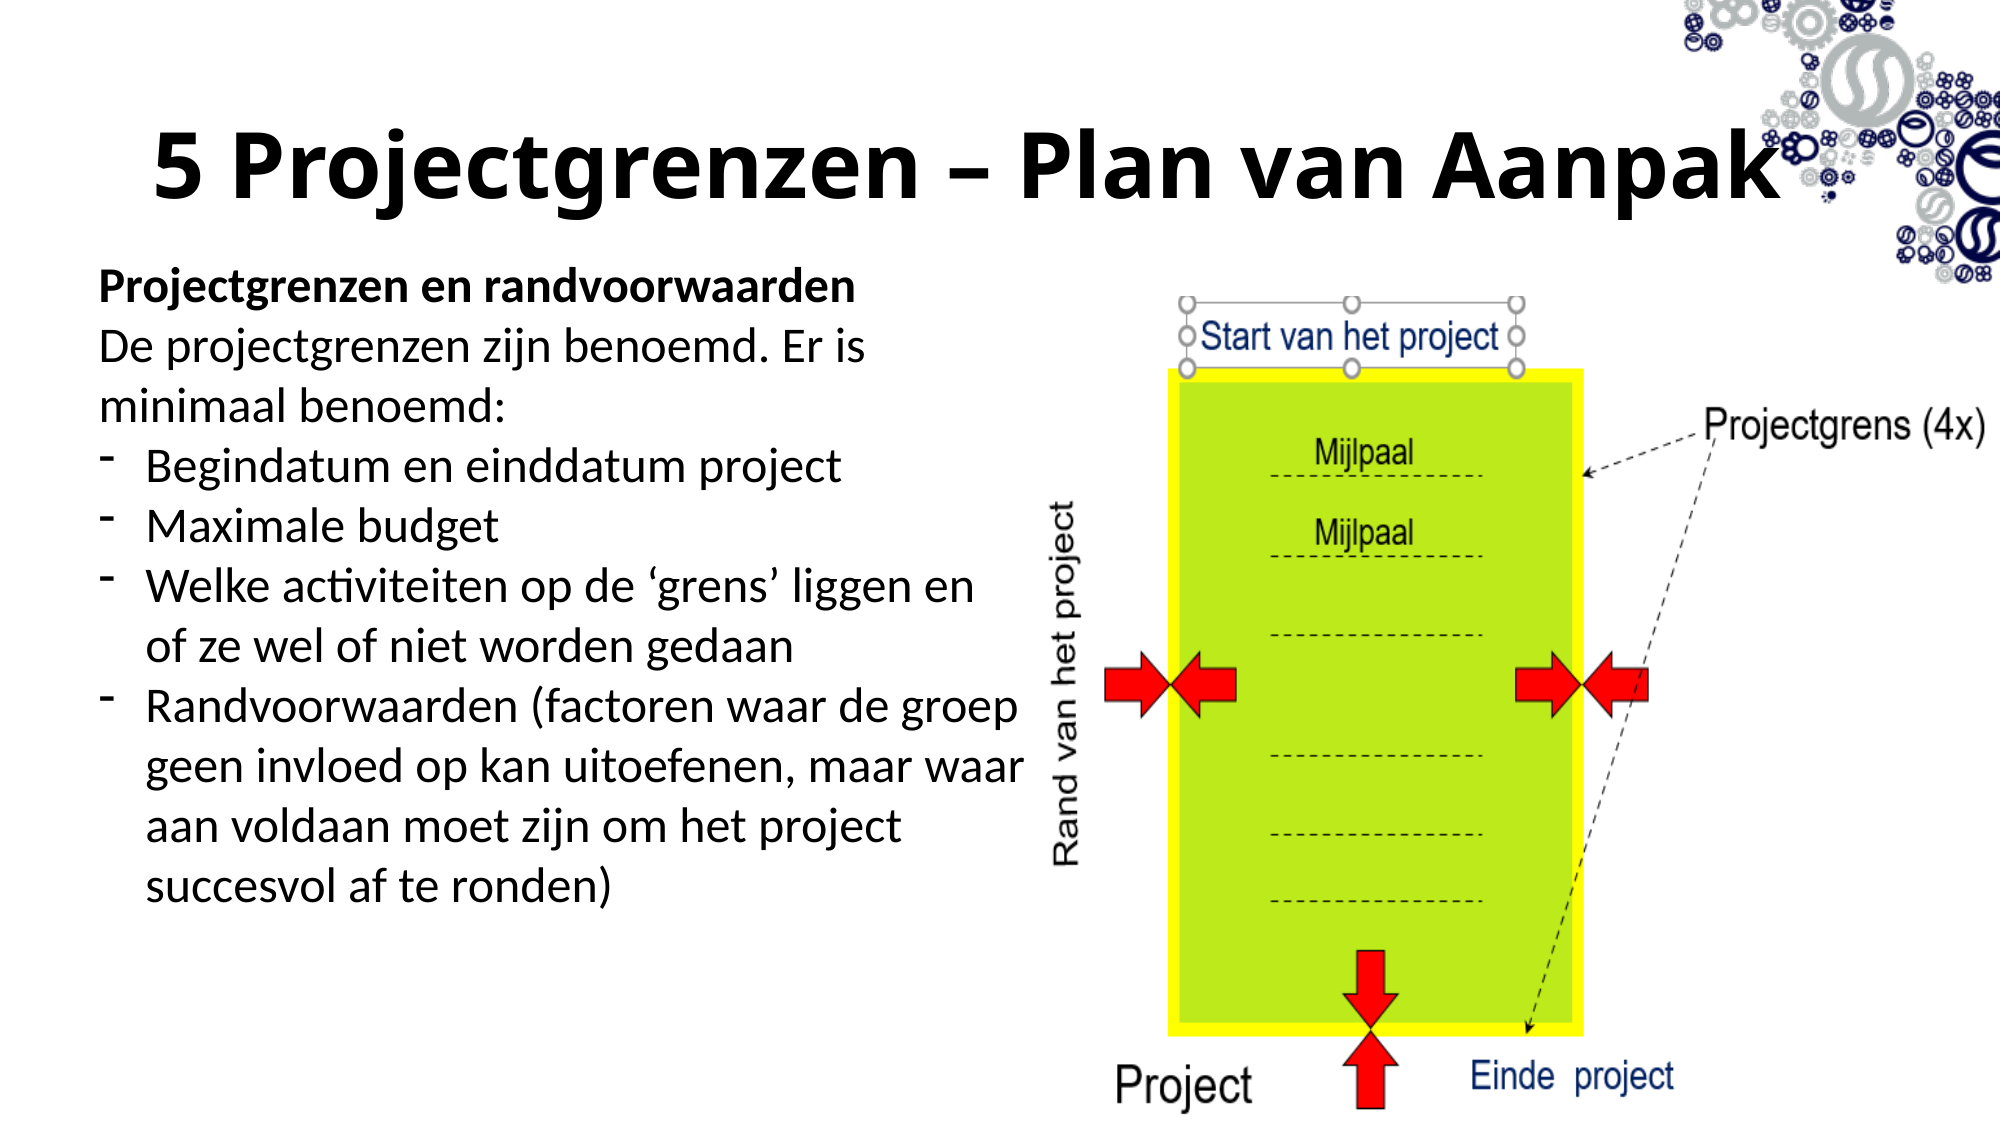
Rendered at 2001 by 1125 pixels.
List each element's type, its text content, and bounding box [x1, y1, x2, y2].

text_box Projectgrenzen en randvoorwaarden De projectgrenzen zijn benoemd. Er is minimaal benoemd: Begindatum en einddatum project Maximale budget Welke activiteiten op de ‘grens’ liggen en of ze wel of niet worden gedaan Randvoorwaarden (factoren waar de groep geen invloed op kan uitoefenen, maar waar aan voldaan moet zijn om het project succesvol af te ronden) [83, 244, 1043, 920]
title 5 Projectgrenzen – Plan van Aanpak [137, 59, 1863, 278]
picture [0, 0, 2000, 1125]
